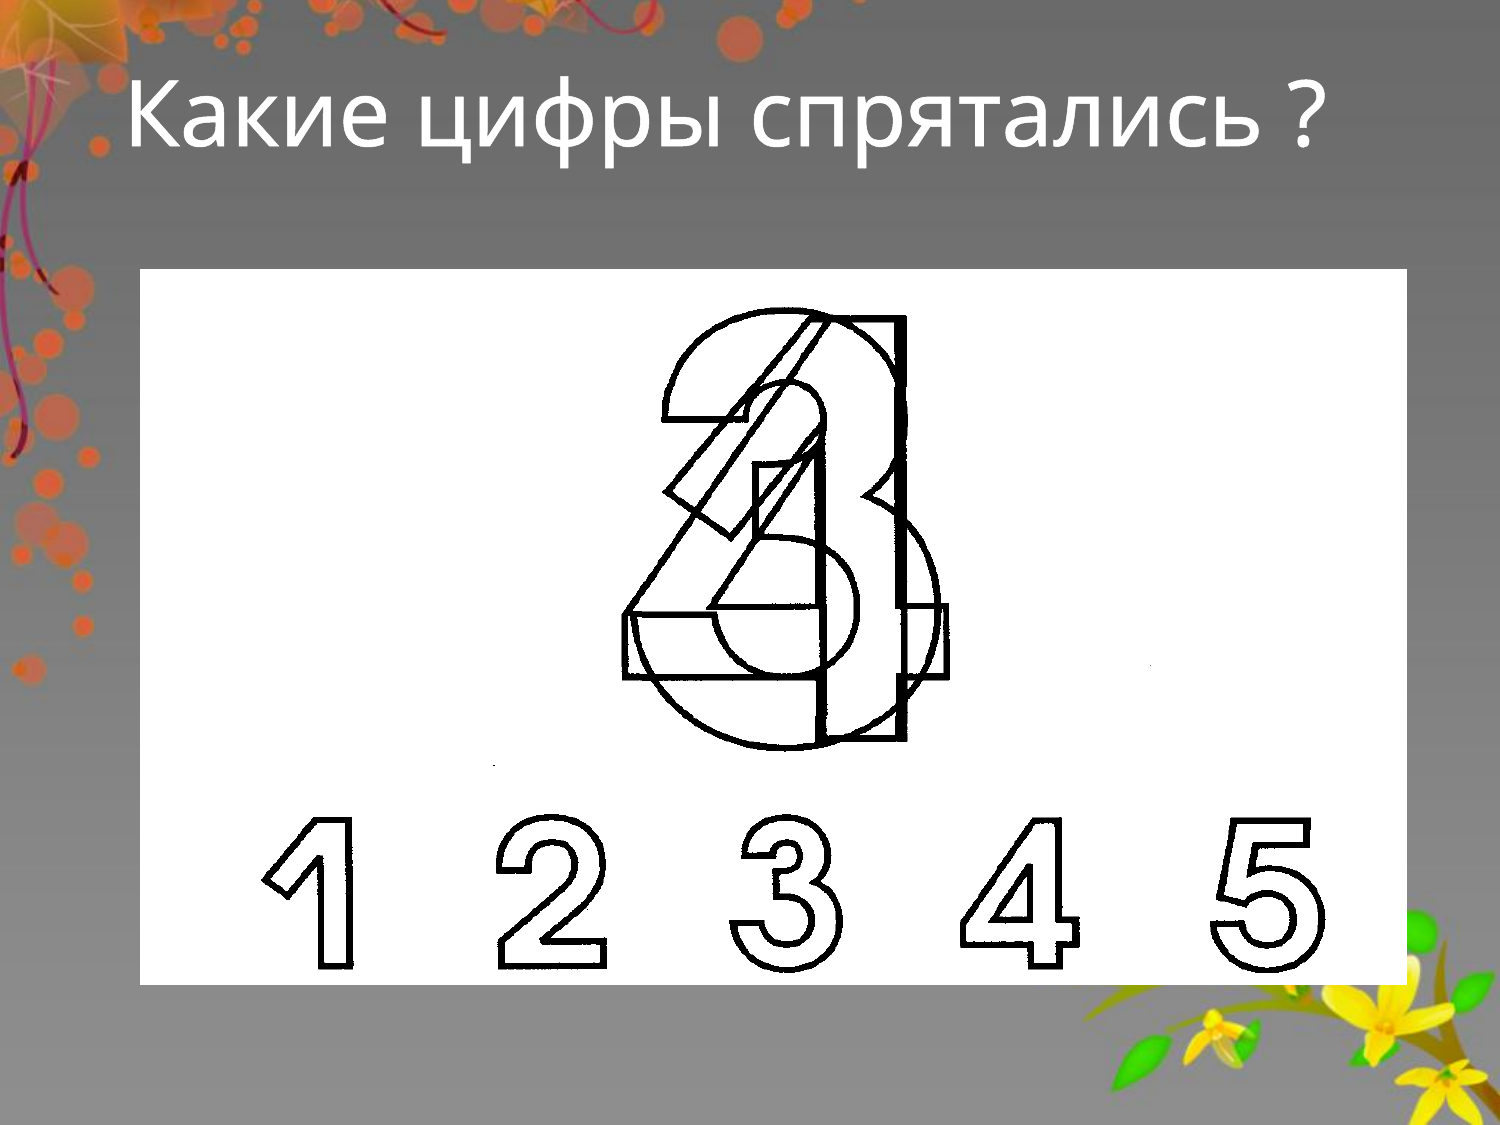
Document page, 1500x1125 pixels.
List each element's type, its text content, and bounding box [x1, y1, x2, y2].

text_box Какие цифры спрятались ? [81, 46, 1369, 172]
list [140, 269, 1407, 985]
picture [0, 0, 1500, 1125]
